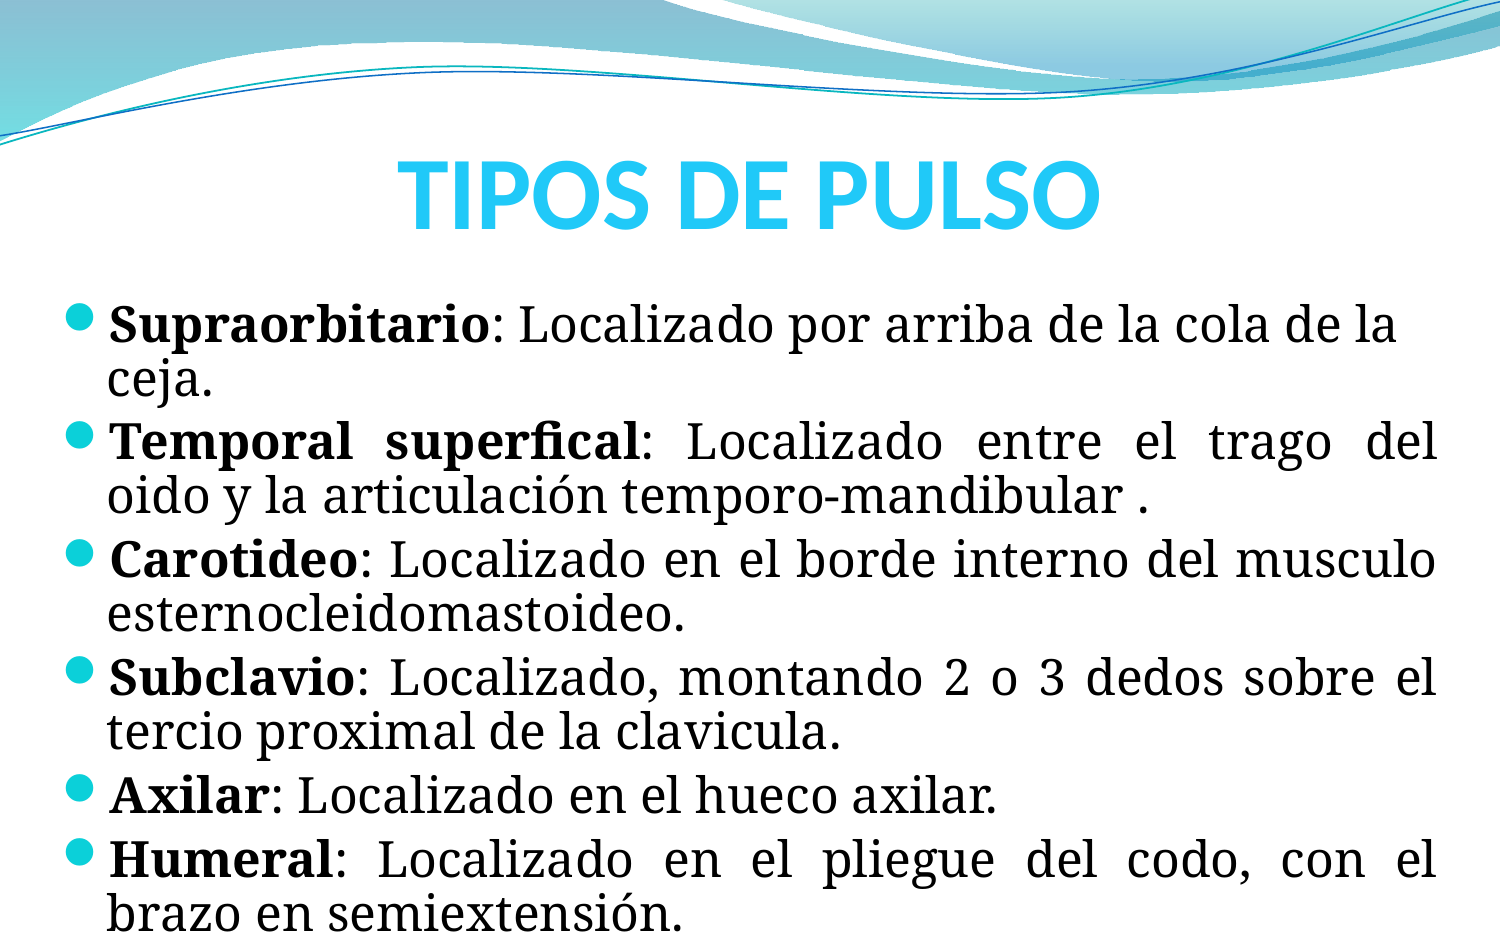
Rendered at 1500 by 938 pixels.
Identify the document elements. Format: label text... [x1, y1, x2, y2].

list Supraorbitario: Localizado por arriba de la cola de la ceja. Temporal superfical: Localizado entre el trago del oido y la articulación temporo-mandibular . Carotideo: Localizado en el borde interno del musculo esternocleidomastoideo. Subclavio: Localizado, montando 2 o 3 dedos sobre el tercio proximal de la clavicula. Axilar: Localizado en el hueco axilar. Humeral: Localizado en el pliegue del codo, con el brazo en semiextensión. [47, 291, 1453, 854]
title TIPOS DE PULSO [0, 93, 1500, 250]
